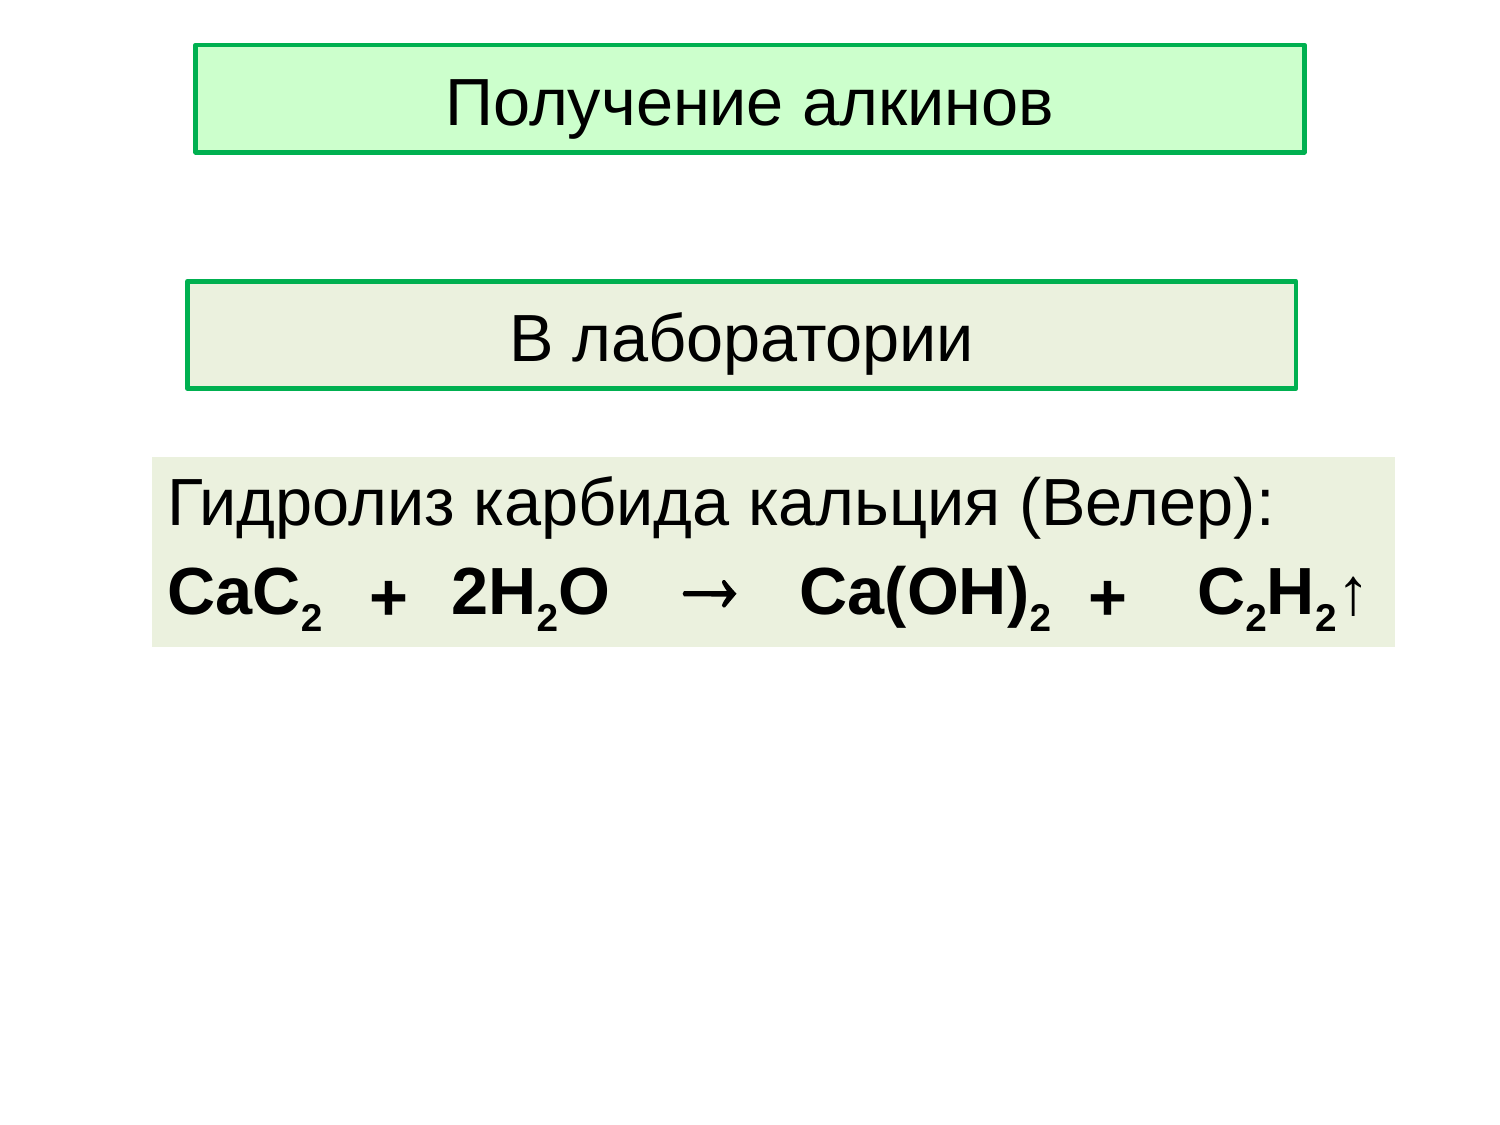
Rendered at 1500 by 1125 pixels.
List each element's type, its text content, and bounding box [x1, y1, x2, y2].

text_box В лаборатории [187, 281, 1296, 389]
table_cell C2H2↑ [1182, 547, 1395, 647]
table_cell 2H2O [436, 547, 637, 647]
table_cell  [637, 547, 784, 647]
table_cell СaC2 [152, 547, 341, 647]
table_cell + [1074, 547, 1182, 647]
table_cell + [341, 547, 436, 647]
title Получение алкинов [195, 45, 1305, 153]
table_header Гидролиз карбида кальция (Велер): [152, 457, 1395, 547]
table_cell Ca(OH)2 [784, 547, 1074, 647]
